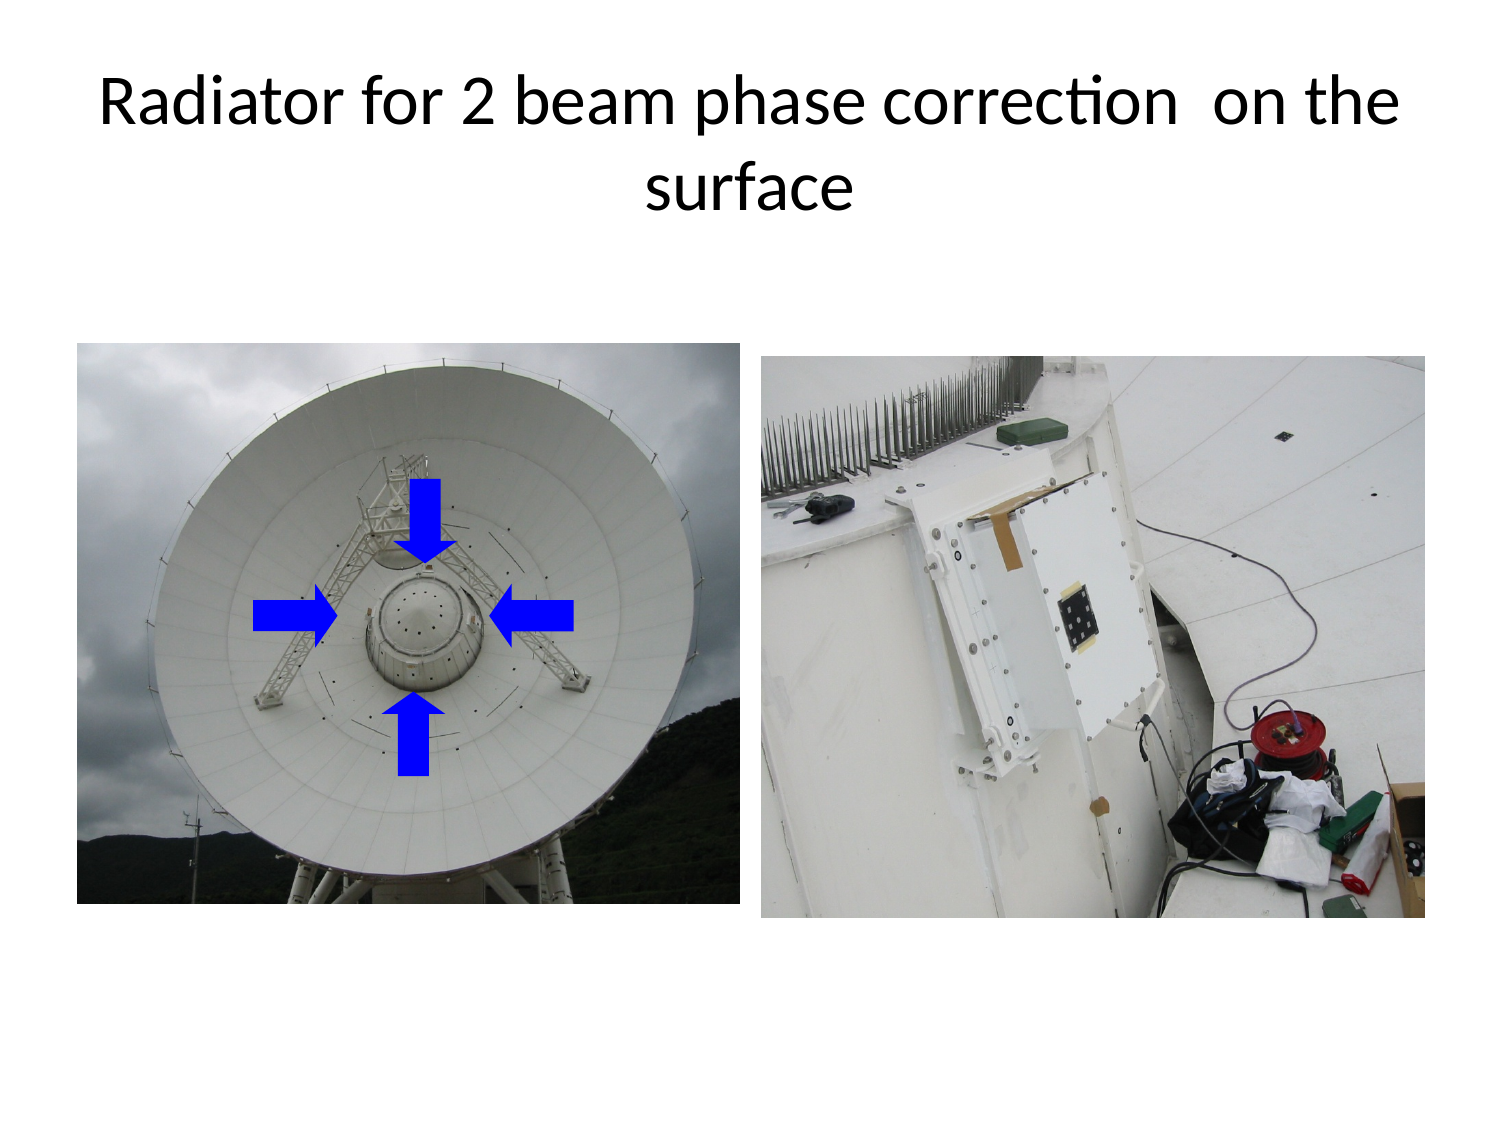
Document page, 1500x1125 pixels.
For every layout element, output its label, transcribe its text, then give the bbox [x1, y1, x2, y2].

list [77, 342, 741, 905]
title Radiator for 2 beam phase correction on the surface [75, 45, 1425, 233]
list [761, 356, 1425, 918]
